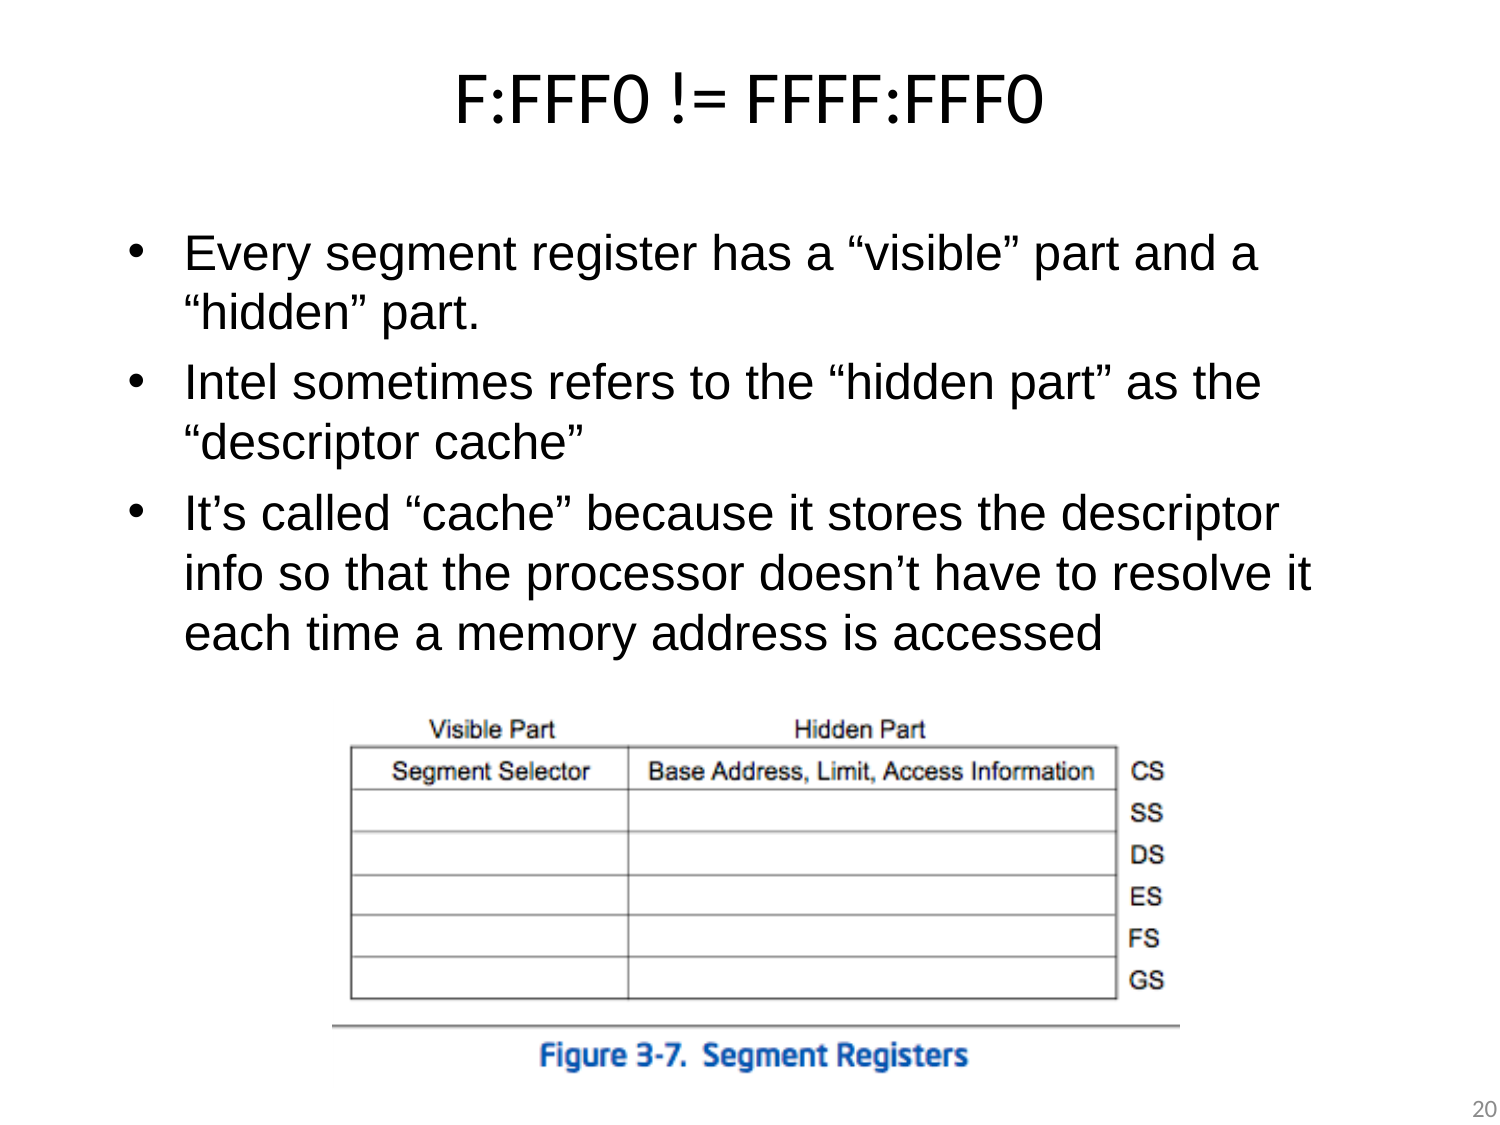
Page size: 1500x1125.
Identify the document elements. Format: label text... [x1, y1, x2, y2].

slide_number 20 [1162, 1077, 1500, 1125]
picture [331, 699, 1181, 1088]
list Every segment register has a “visible” part and a “hidden” part. Intel sometimes refers to the “hidden part” as the “descriptor cache” It’s called “cache” because it stores the descriptor info so that the processor doesn’t have to resolve it each time a memory address is accessed [112, 212, 1388, 888]
title F:FFF0 != FFFF:FFF0 [112, 12, 1388, 175]
